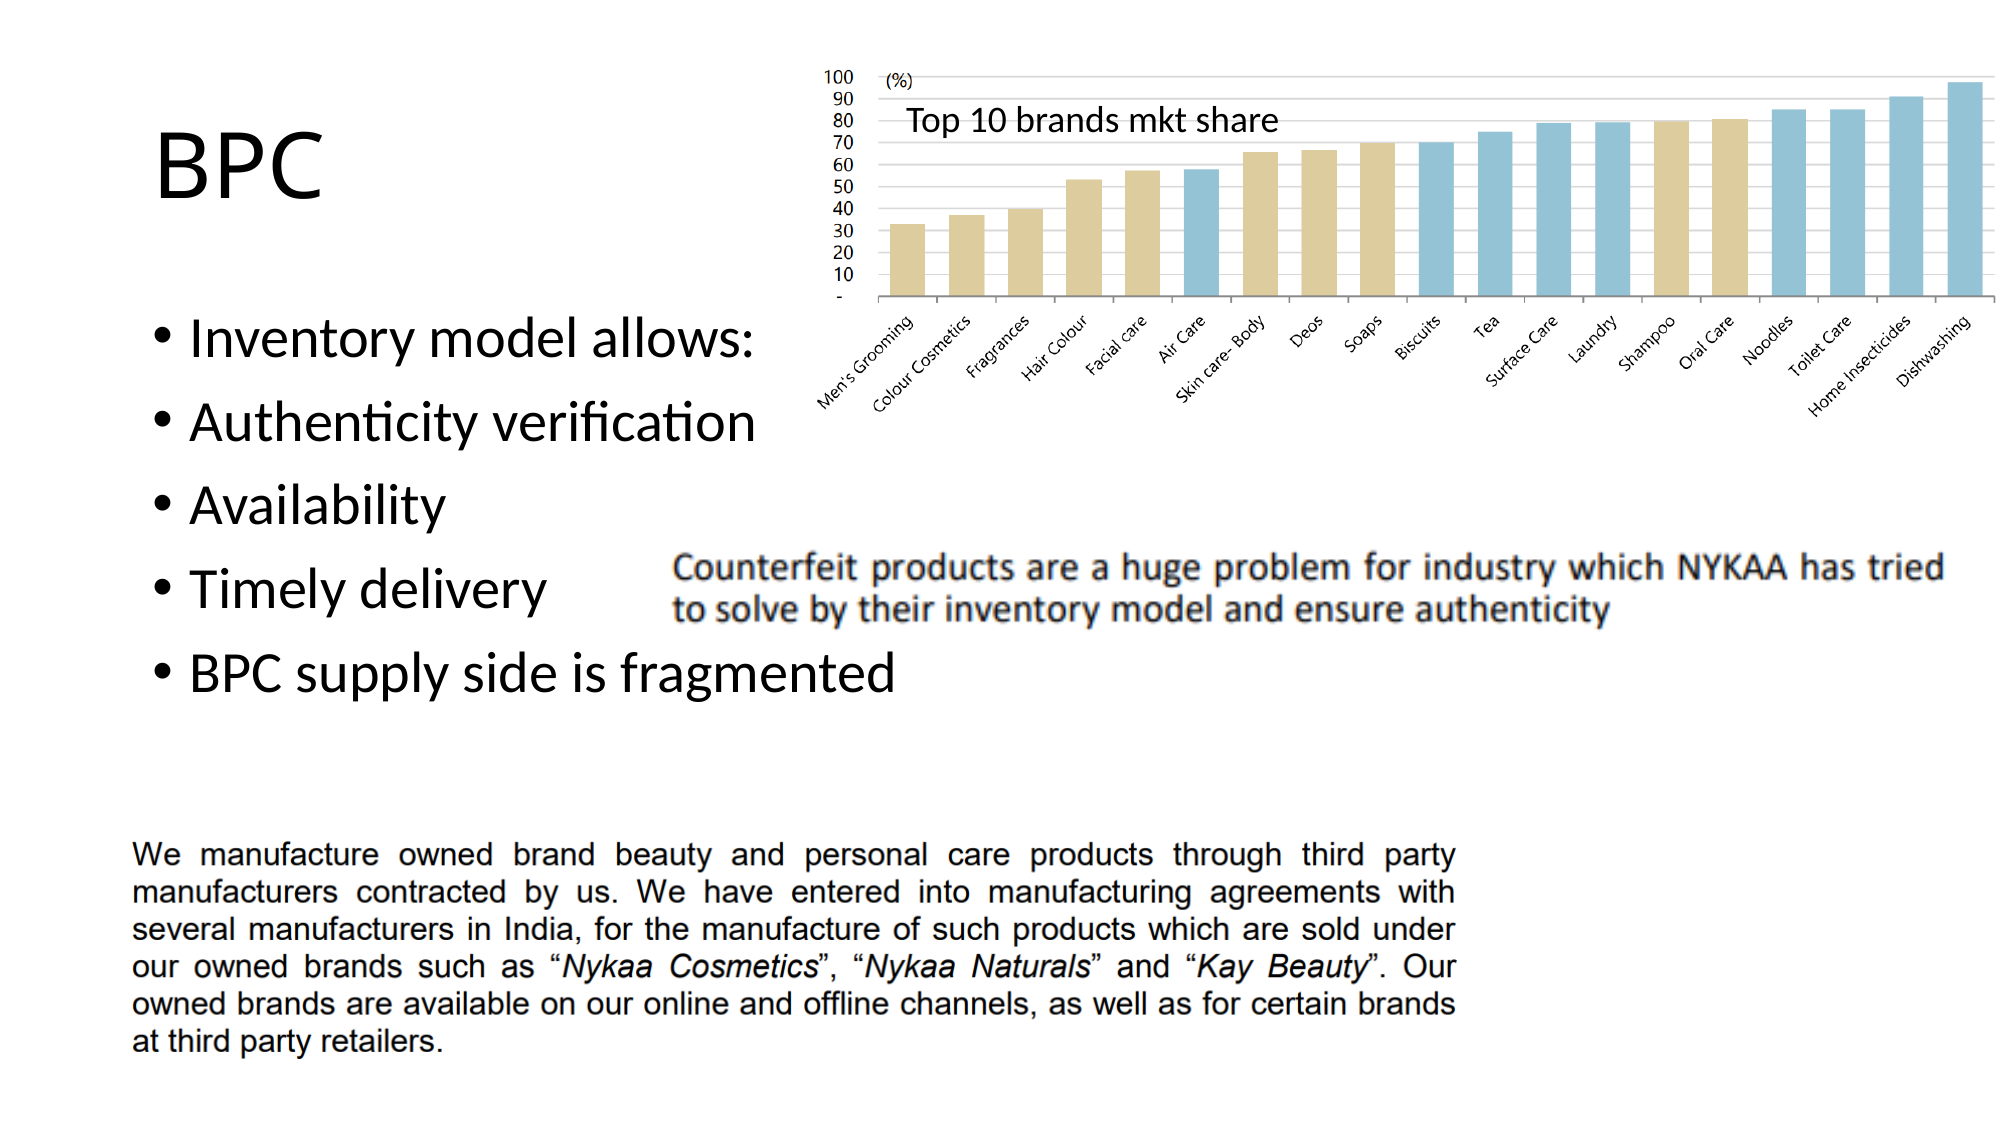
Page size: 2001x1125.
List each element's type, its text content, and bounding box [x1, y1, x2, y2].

list Inventory model allows: Authenticity verification Availability Timely delivery BPC supply side is fragmented [137, 299, 1863, 1014]
picture [123, 825, 1466, 1065]
title BPC [137, 59, 781, 278]
picture [781, 55, 2000, 423]
picture [668, 536, 1958, 637]
